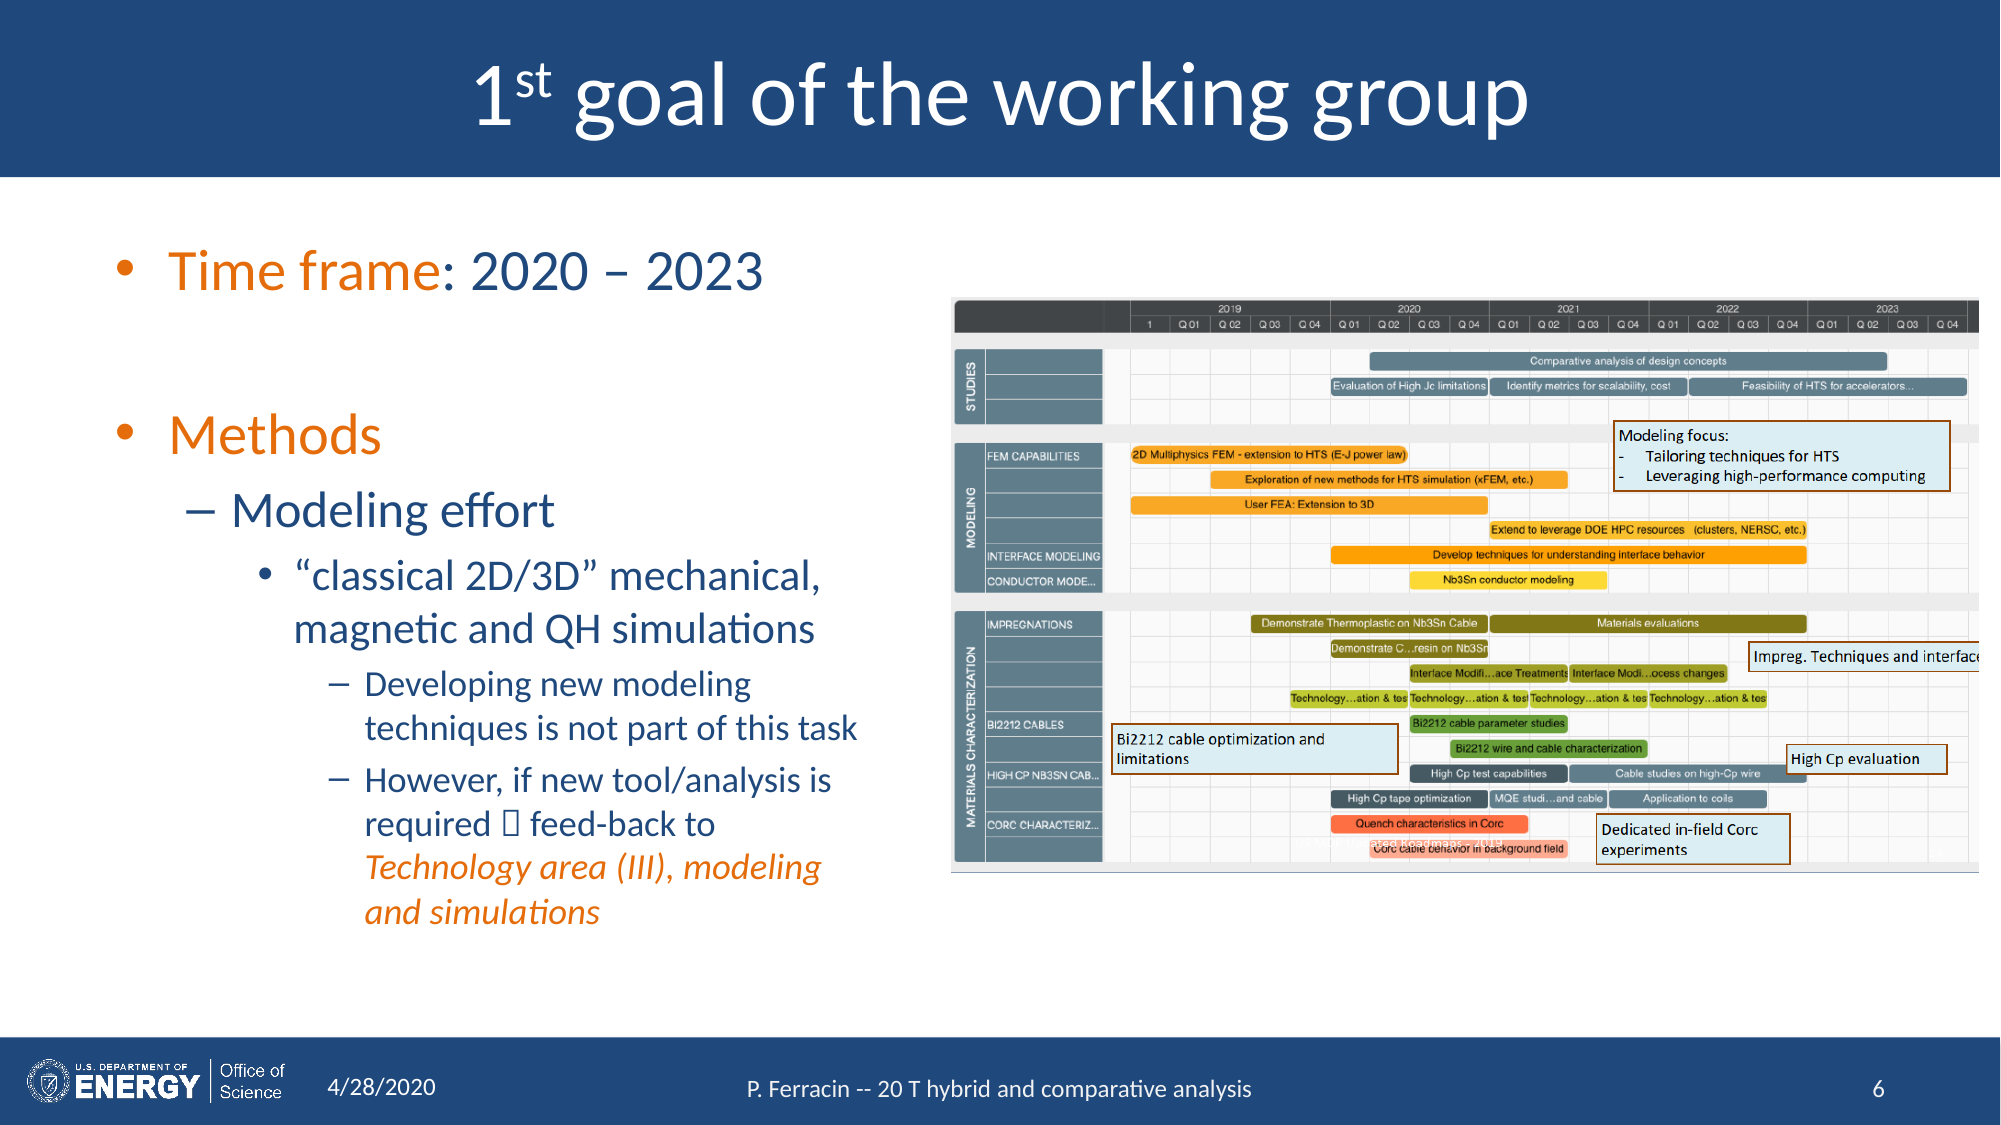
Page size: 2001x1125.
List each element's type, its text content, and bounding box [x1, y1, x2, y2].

title 1st goal of the working group [0, 0, 2000, 178]
picture [27, 1059, 285, 1103]
footer P. Ferracin -- 20 T hybrid and comparative analysis [562, 1057, 1433, 1118]
picture [951, 297, 1979, 874]
slide_number 6 [1433, 1057, 1900, 1118]
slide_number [312, 1055, 567, 1116]
list Time frame: 2020 – 2023 Methods Modeling effort “classical 2D/3D” mechanical, magnetic and QH simulations Developing new modeling techniques is not part of this task However, if new tool/analysis is required  feed-back to Technology area (III), modeling and simulations [99, 224, 882, 986]
